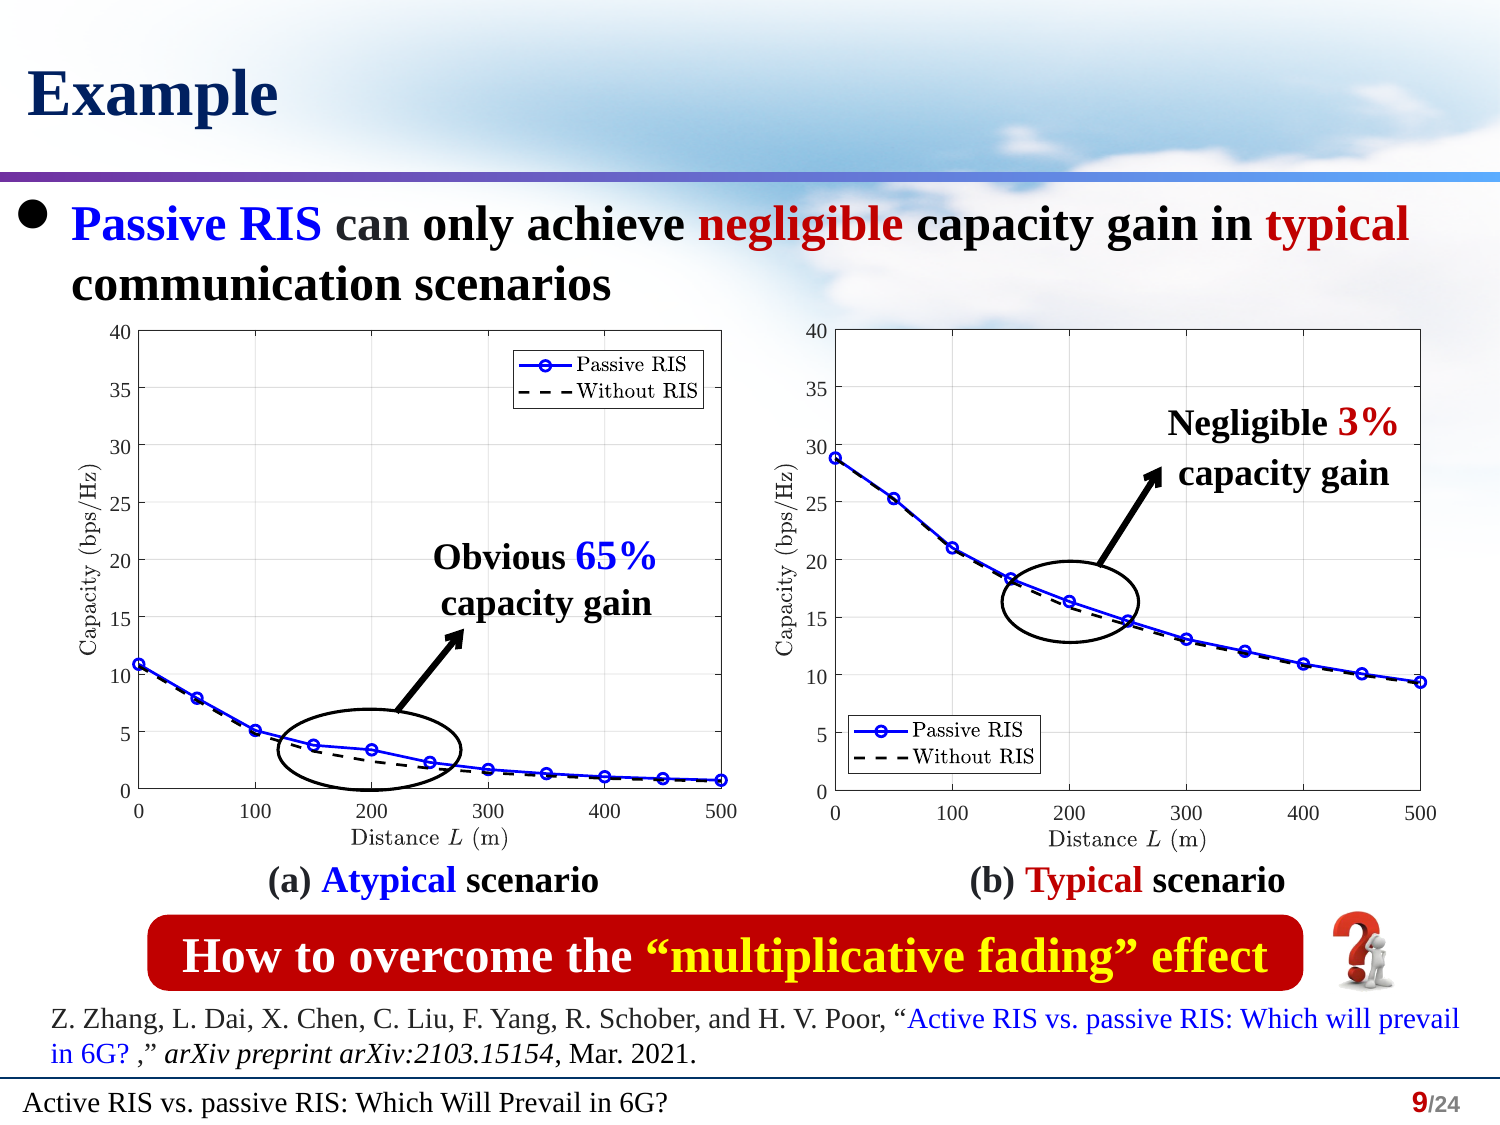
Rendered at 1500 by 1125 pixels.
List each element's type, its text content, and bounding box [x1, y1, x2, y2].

picture [0, 0, 1500, 173]
text_box How to overcome the “multiplicative fading” effect [147, 914, 1304, 991]
text_box Example [12, 37, 1463, 150]
text_box Z. Zhang, L. Dai, X. Chen, C. Liu, F. Yang, R. Schober, and H. V. Poor, “Active RIS vs. passive RIS: Which will prevail in 6G? ,” arXiv preprint arXiv:2103.15154, Mar. 2021. [35, 991, 1500, 1077]
text_box (b) Typical scenario [954, 863, 1351, 908]
text_box (a) Atypical scenario [253, 860, 649, 908]
picture [0, 287, 1500, 854]
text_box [1097, 466, 1162, 567]
picture [1324, 908, 1402, 994]
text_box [395, 628, 465, 713]
text_box Passive RIS can only achieve negligible capacity gain in typical communication scenarios [0, 183, 1500, 314]
